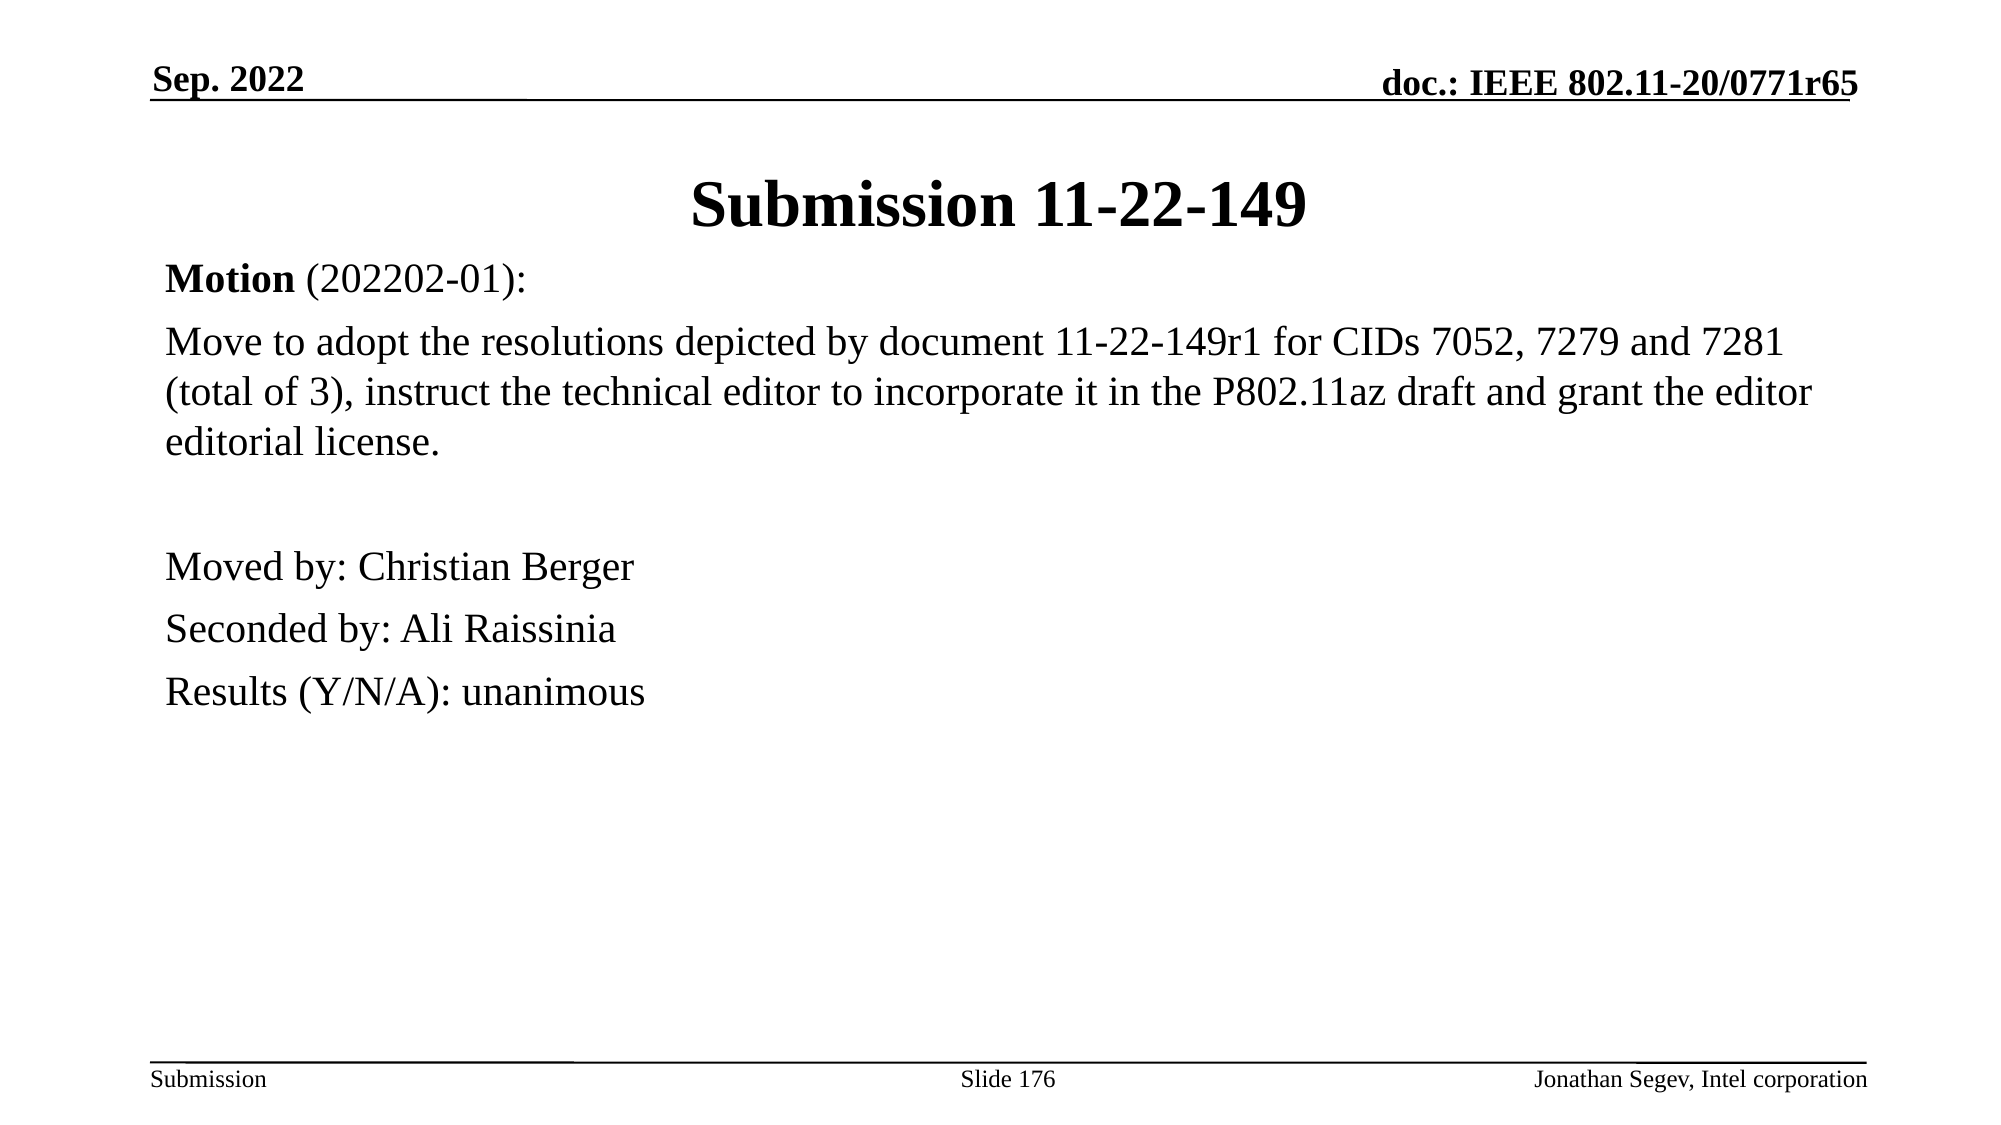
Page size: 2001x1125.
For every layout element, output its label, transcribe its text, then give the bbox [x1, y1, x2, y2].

title Submission 11-22-149 [149, 112, 1850, 243]
list Motion (202202-01): Move to adopt the resolutions depicted by document 11-22-149r1 for CIDs 7052, 7279 and 7281 (total of 3), instruct the technical editor to incorporate it in the P802.11az draft and grant the editor editorial license. Moved by: Christian Berger Seconded by: Ali Raissinia Results (Y/N/A): unanimous [149, 243, 1850, 1000]
slide_number Slide 176 [950, 1061, 1067, 1123]
footer Jonathan Segev, Intel corporation [1171, 1061, 1869, 1093]
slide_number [152, 54, 563, 100]
